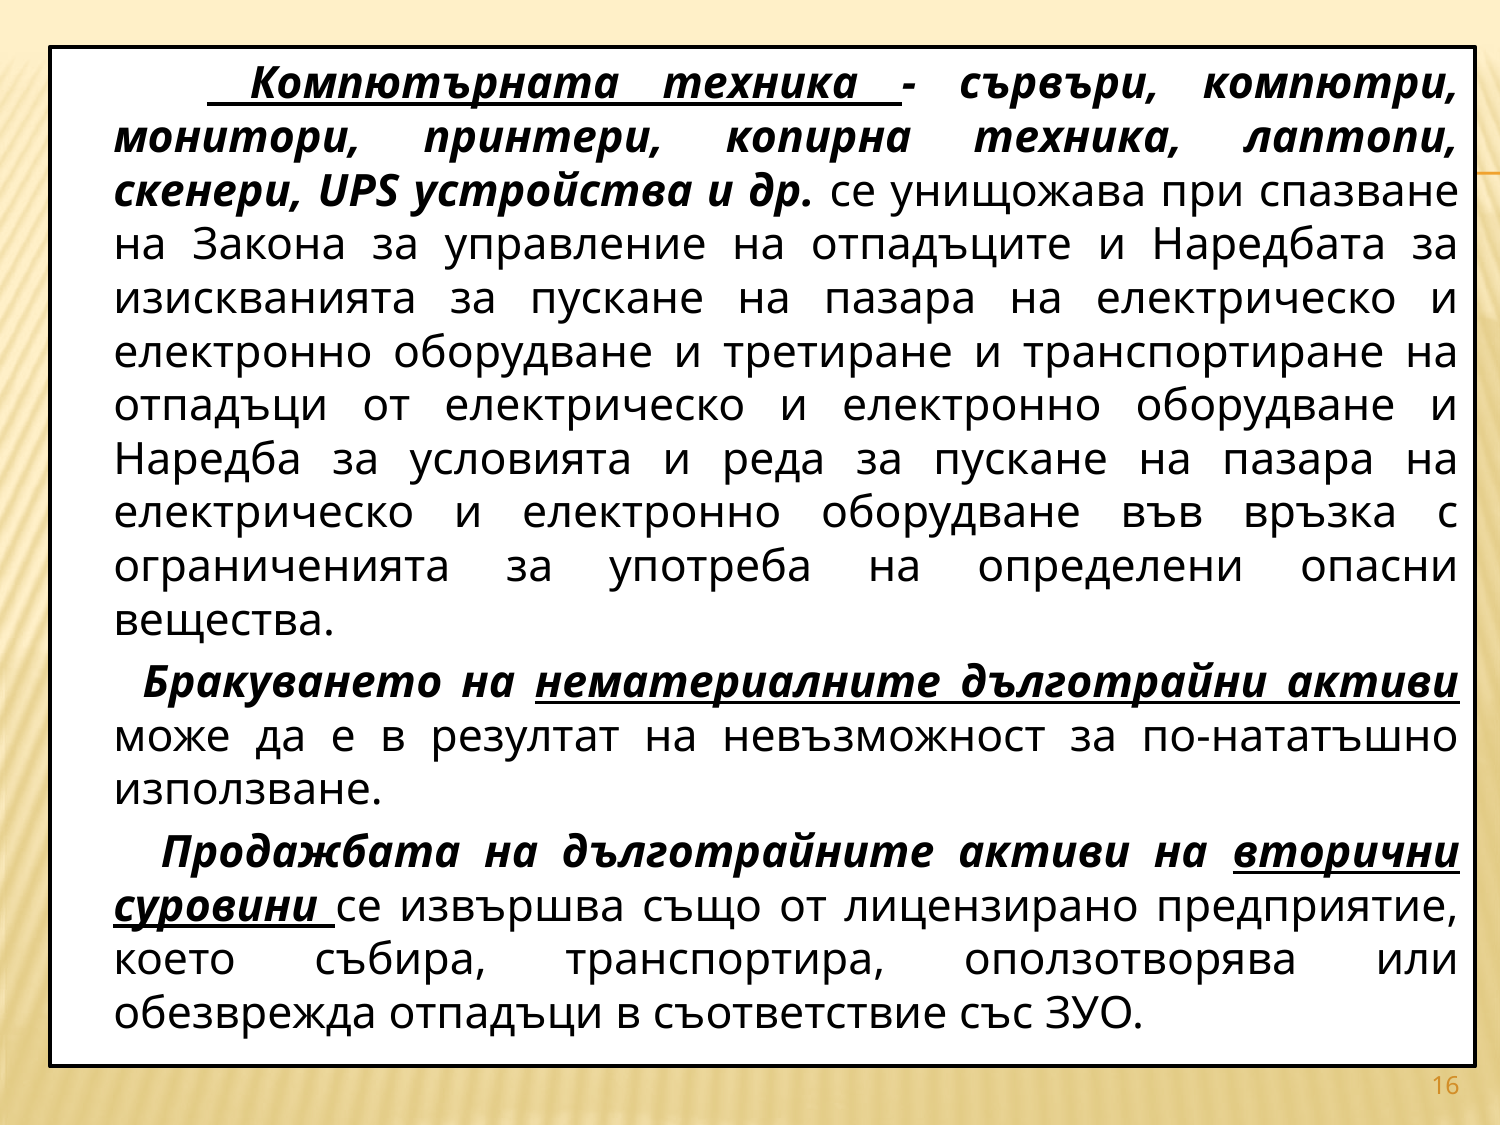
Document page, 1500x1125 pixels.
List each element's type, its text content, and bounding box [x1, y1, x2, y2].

slide_number 16 [1350, 1061, 1475, 1103]
list Компютърната техника - сървъри, компютри, монитори, принтери, копирна техника, лаптопи, скенери, UPS устройства и др. се унищожава при спазване на Закона за управление на отпадъците и Наредбата за изискванията за пускане на пазара на електрическо и електронно оборудване и третиране и транспортиране на отпадъци от електрическо и електронно оборудване и Наредба за условията и реда за пускане на пазара на електрическо и електронно оборудване във връзка с ограниченията за употреба на определени опасни вещества. Бракуването на нематериалните дълготрайни активи може да е в резултат на невъзможност за по-нататъшно използване. Продажбата на дълготрайните активи на вторични суровини се извършва също от лицензирано предприятие, което събира, транспортира, оползотворява или обезврежда отпадъци в съответствие със ЗУО. [48, 45, 1477, 1068]
